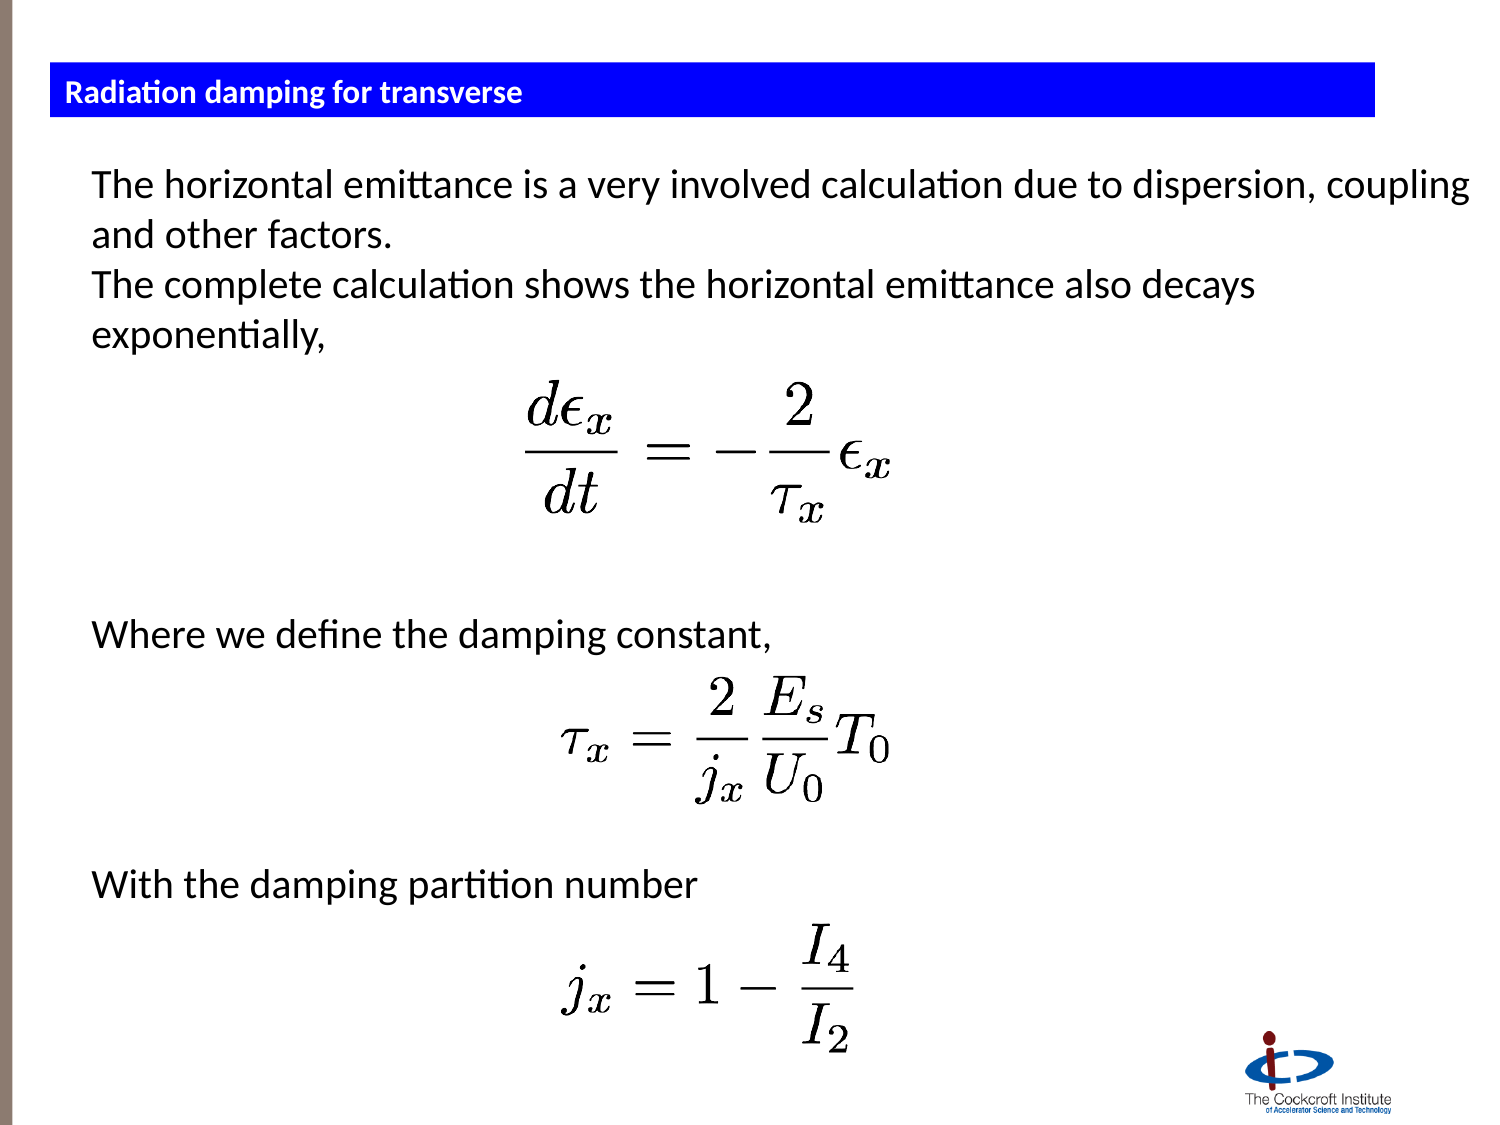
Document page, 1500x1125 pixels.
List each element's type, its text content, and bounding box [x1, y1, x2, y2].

picture [560, 674, 890, 805]
picture [560, 922, 854, 1053]
list Radiation damping for transverse [50, 62, 1375, 118]
text_box The horizontal emittance is a very involved calculation due to dispersion, coupling and other factors. The complete calculation shows the horizontal emittance also decays exponentially, Where we define the damping constant, With the damping partition number [76, 149, 1500, 1125]
picture [525, 379, 890, 523]
